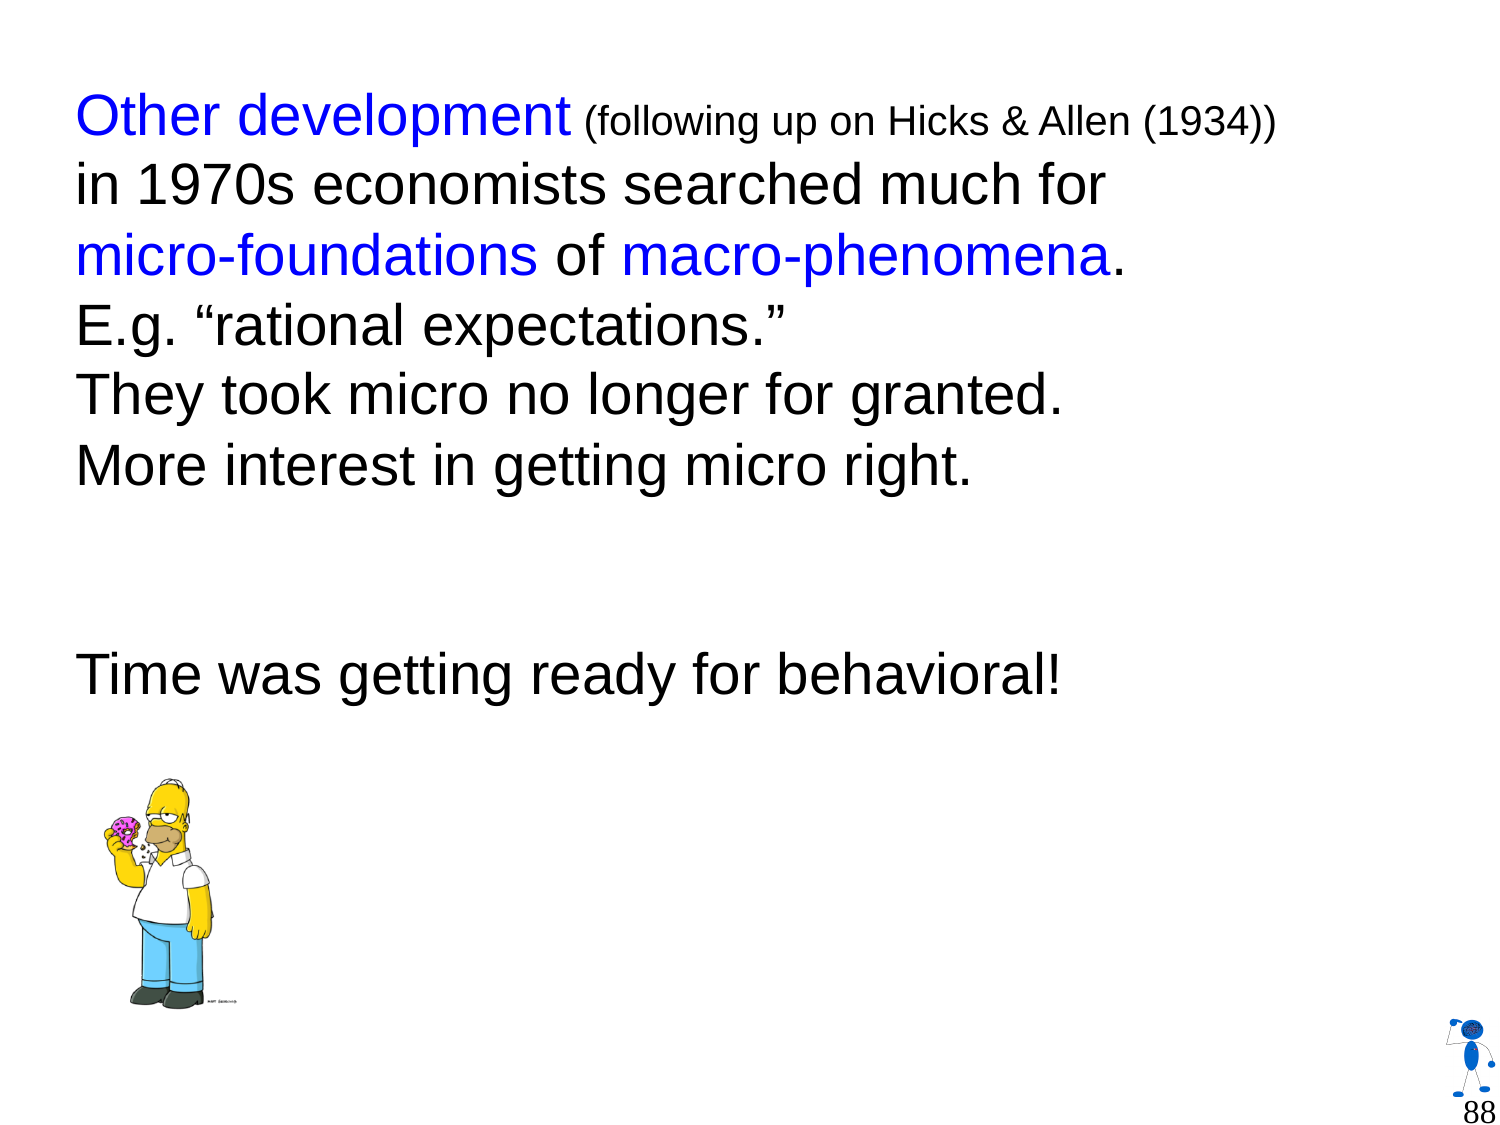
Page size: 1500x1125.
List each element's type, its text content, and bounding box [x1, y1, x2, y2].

text_box 88 [1448, 1104, 1500, 1125]
text_box Other development (following up on Hicks & Allen (1934)) in 1970s economists searched much for micro-foundations of macro-phenomena. E.g. “rational expectations.” They took micro no longer for granted. More interest in getting micro right. Time was getting ready for behavioral! [60, 69, 1389, 714]
picture [1445, 1017, 1500, 1097]
picture [100, 774, 245, 1011]
